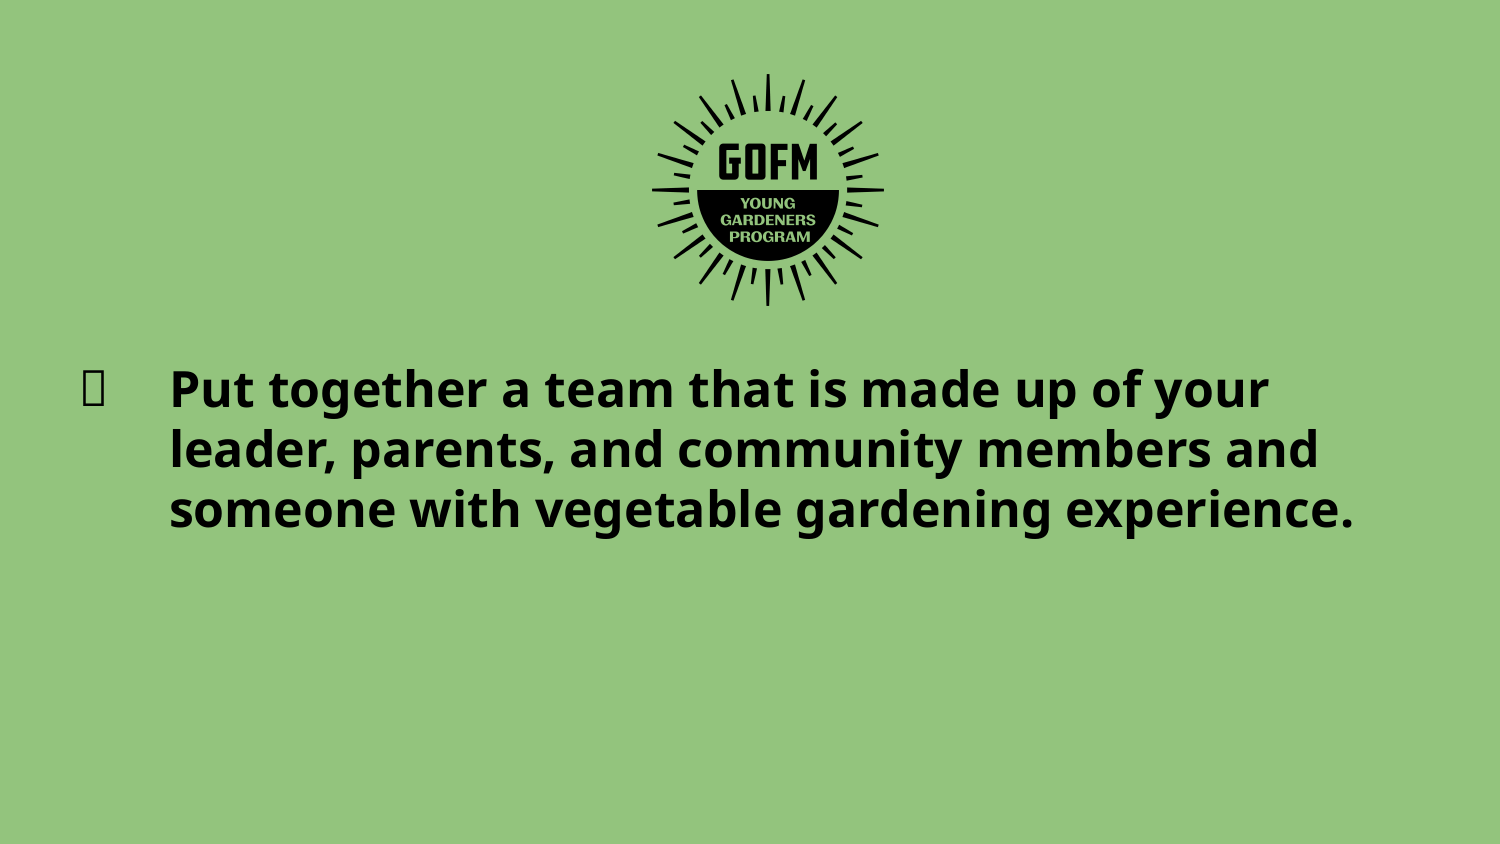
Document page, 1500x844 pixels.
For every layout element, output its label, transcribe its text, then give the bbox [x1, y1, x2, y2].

title Put together a team that is made up of your leader, parents, and community members and someone with vegetable gardening experience. [51, 215, 1449, 553]
picture [651, 74, 884, 307]
